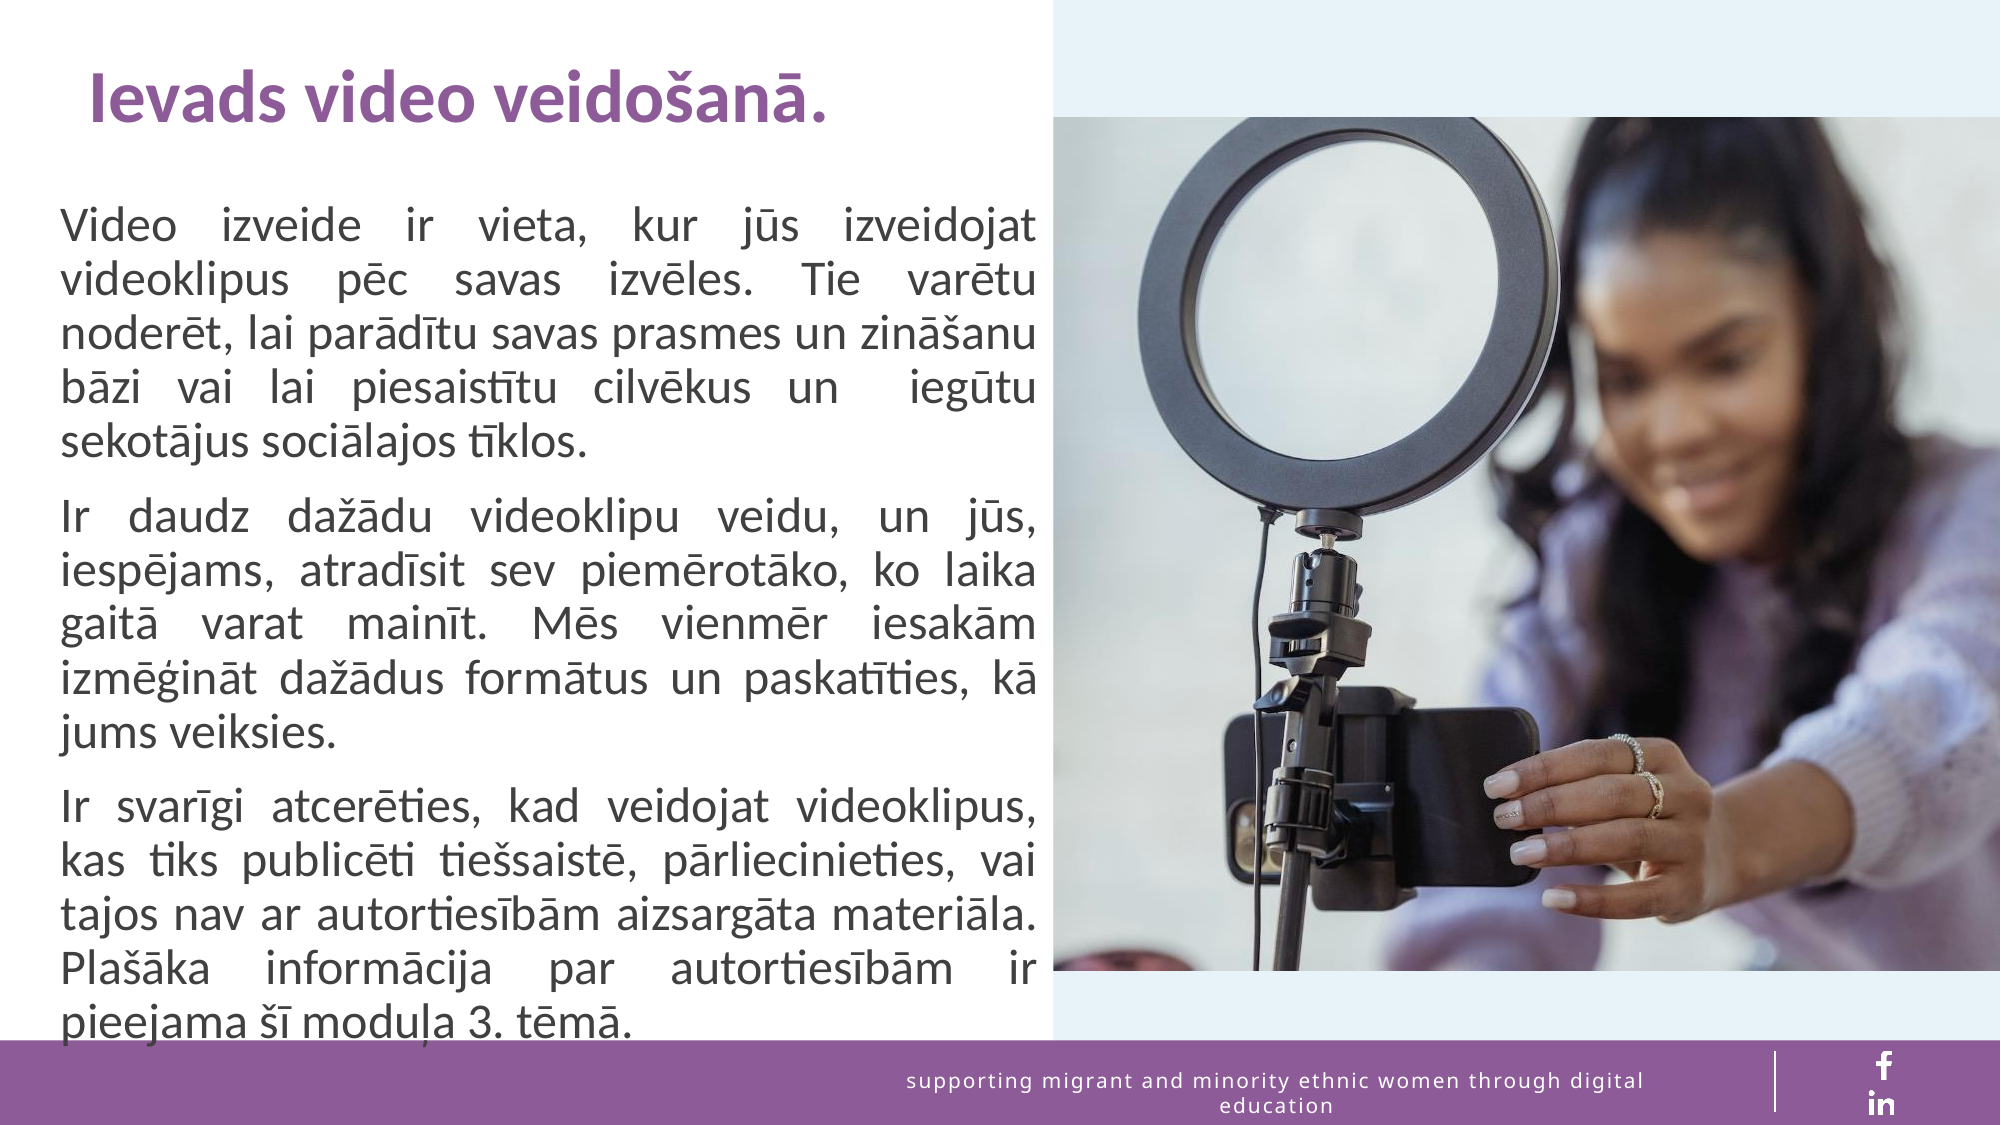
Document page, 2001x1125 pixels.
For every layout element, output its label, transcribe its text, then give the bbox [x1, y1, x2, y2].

picture [1053, 117, 2000, 971]
list Video izveide ir vieta, kur jūs izveidojat videoklipus pēc savas izvēles. Tie varētu noderēt, lai parādītu savas prasmes un zināšanu bāzi vai lai piesaistītu cilvēkus un iegūtu sekotājus sociālajos tīklos. Ir daudz dažādu videoklipu veidu, un jūs, iespējams, atradīsit sev piemērotāko, ko laika gaitā varat mainīt. Mēs vienmēr iesakām izmēģināt dažādus formātus un paskatīties, kā jums veiksies. Ir svarīgi atcerēties, kad veidojat videoklipus, kas tiks publicēti tiešsaistē, pārliecinieties, vai tajos nav ar autortiesībām aizsargāta materiāla. Plašāka informācija par autortiesībām ir pieejama šī moduļa 3. tēmā. [45, 190, 1053, 970]
list Ievads video veidošanā. [73, 50, 1000, 191]
